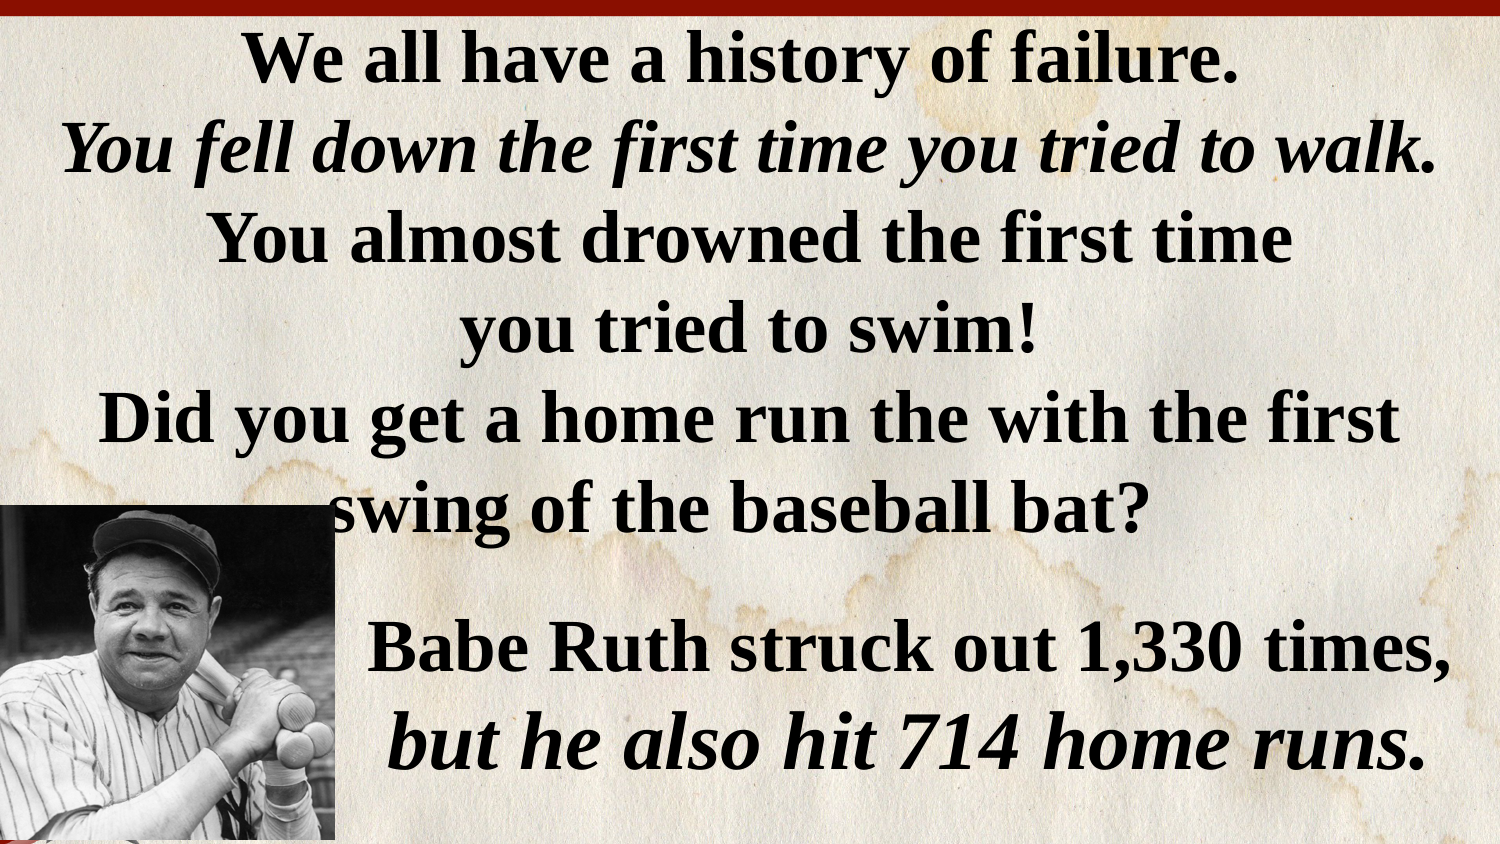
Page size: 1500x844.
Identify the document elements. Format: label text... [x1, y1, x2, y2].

picture [0, 0, 1500, 844]
text_box Babe Ruth struck out 1,330 times, but he also hit 714 home runs. [339, 588, 1500, 794]
list We all have a history of failure. You fell down the first time you tried to walk. You almost drowned the first time you tried to swim! Did you get a home run the with the first swing of the baseball bat? [12, 0, 1488, 535]
